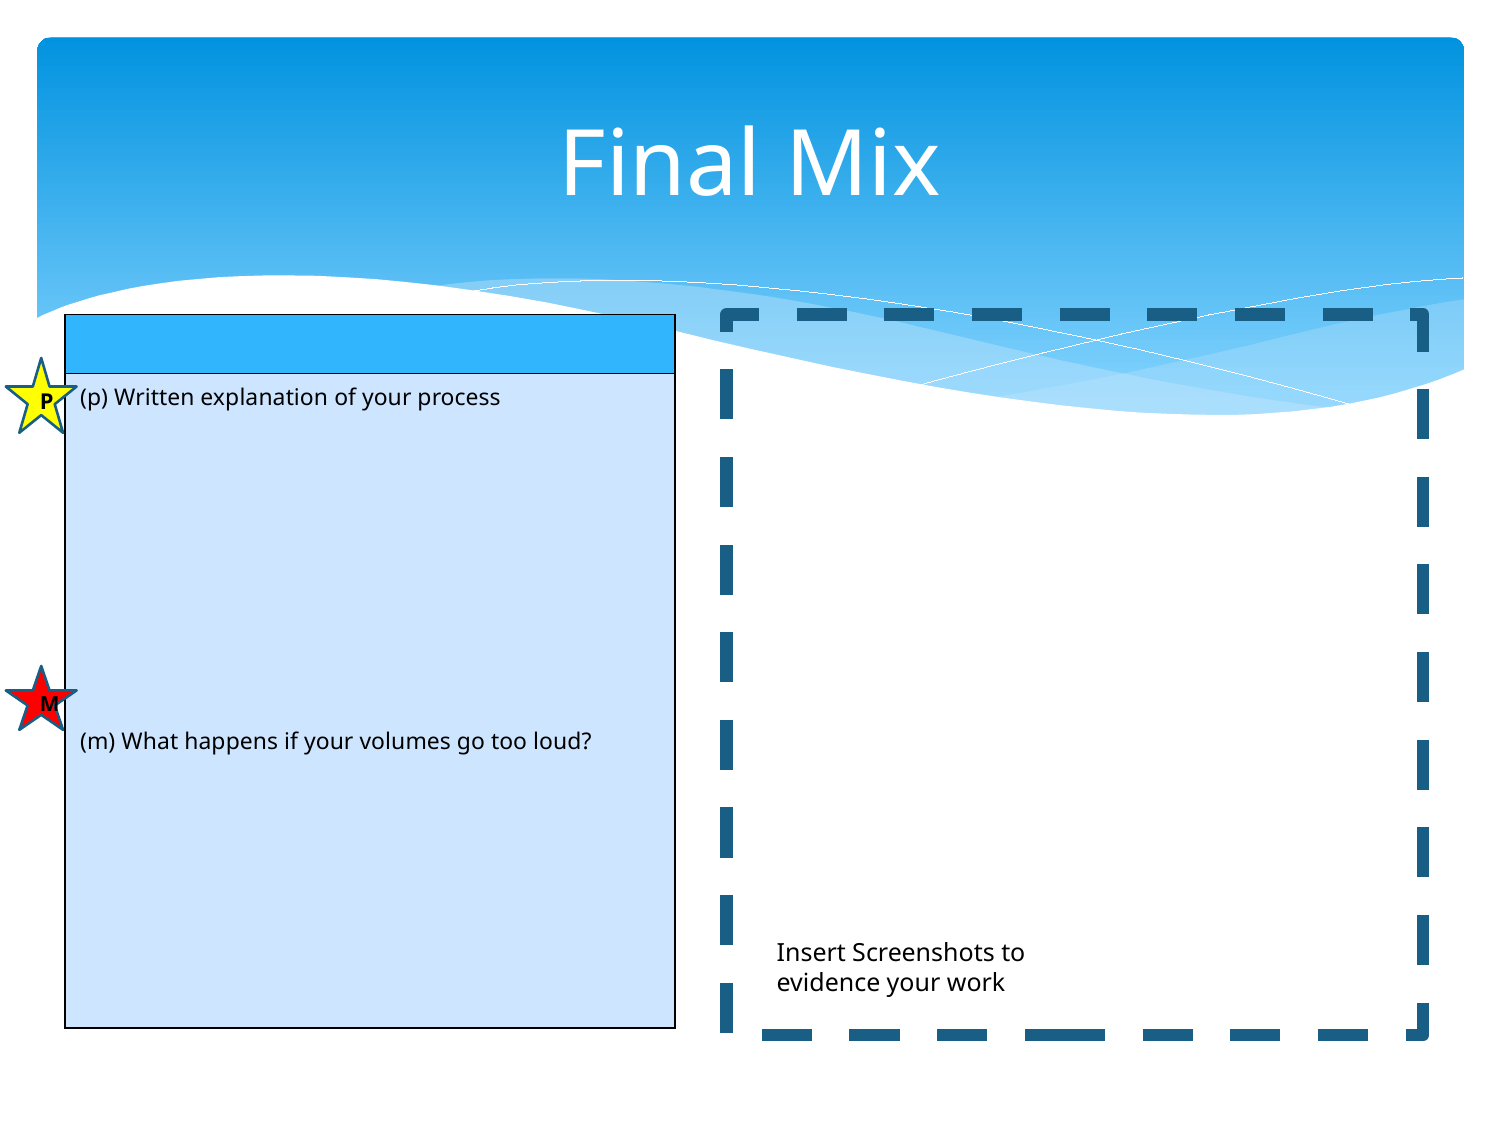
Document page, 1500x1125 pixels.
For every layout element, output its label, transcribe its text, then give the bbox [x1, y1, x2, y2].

table_cell (p) Written explanation of your process (m) What happens if your volumes go too loud? [66, 374, 674, 1027]
text_box P [4, 356, 78, 434]
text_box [726, 314, 1424, 1036]
title Final Mix [75, 55, 1425, 261]
table_header [66, 315, 674, 373]
text_box M [4, 664, 78, 731]
